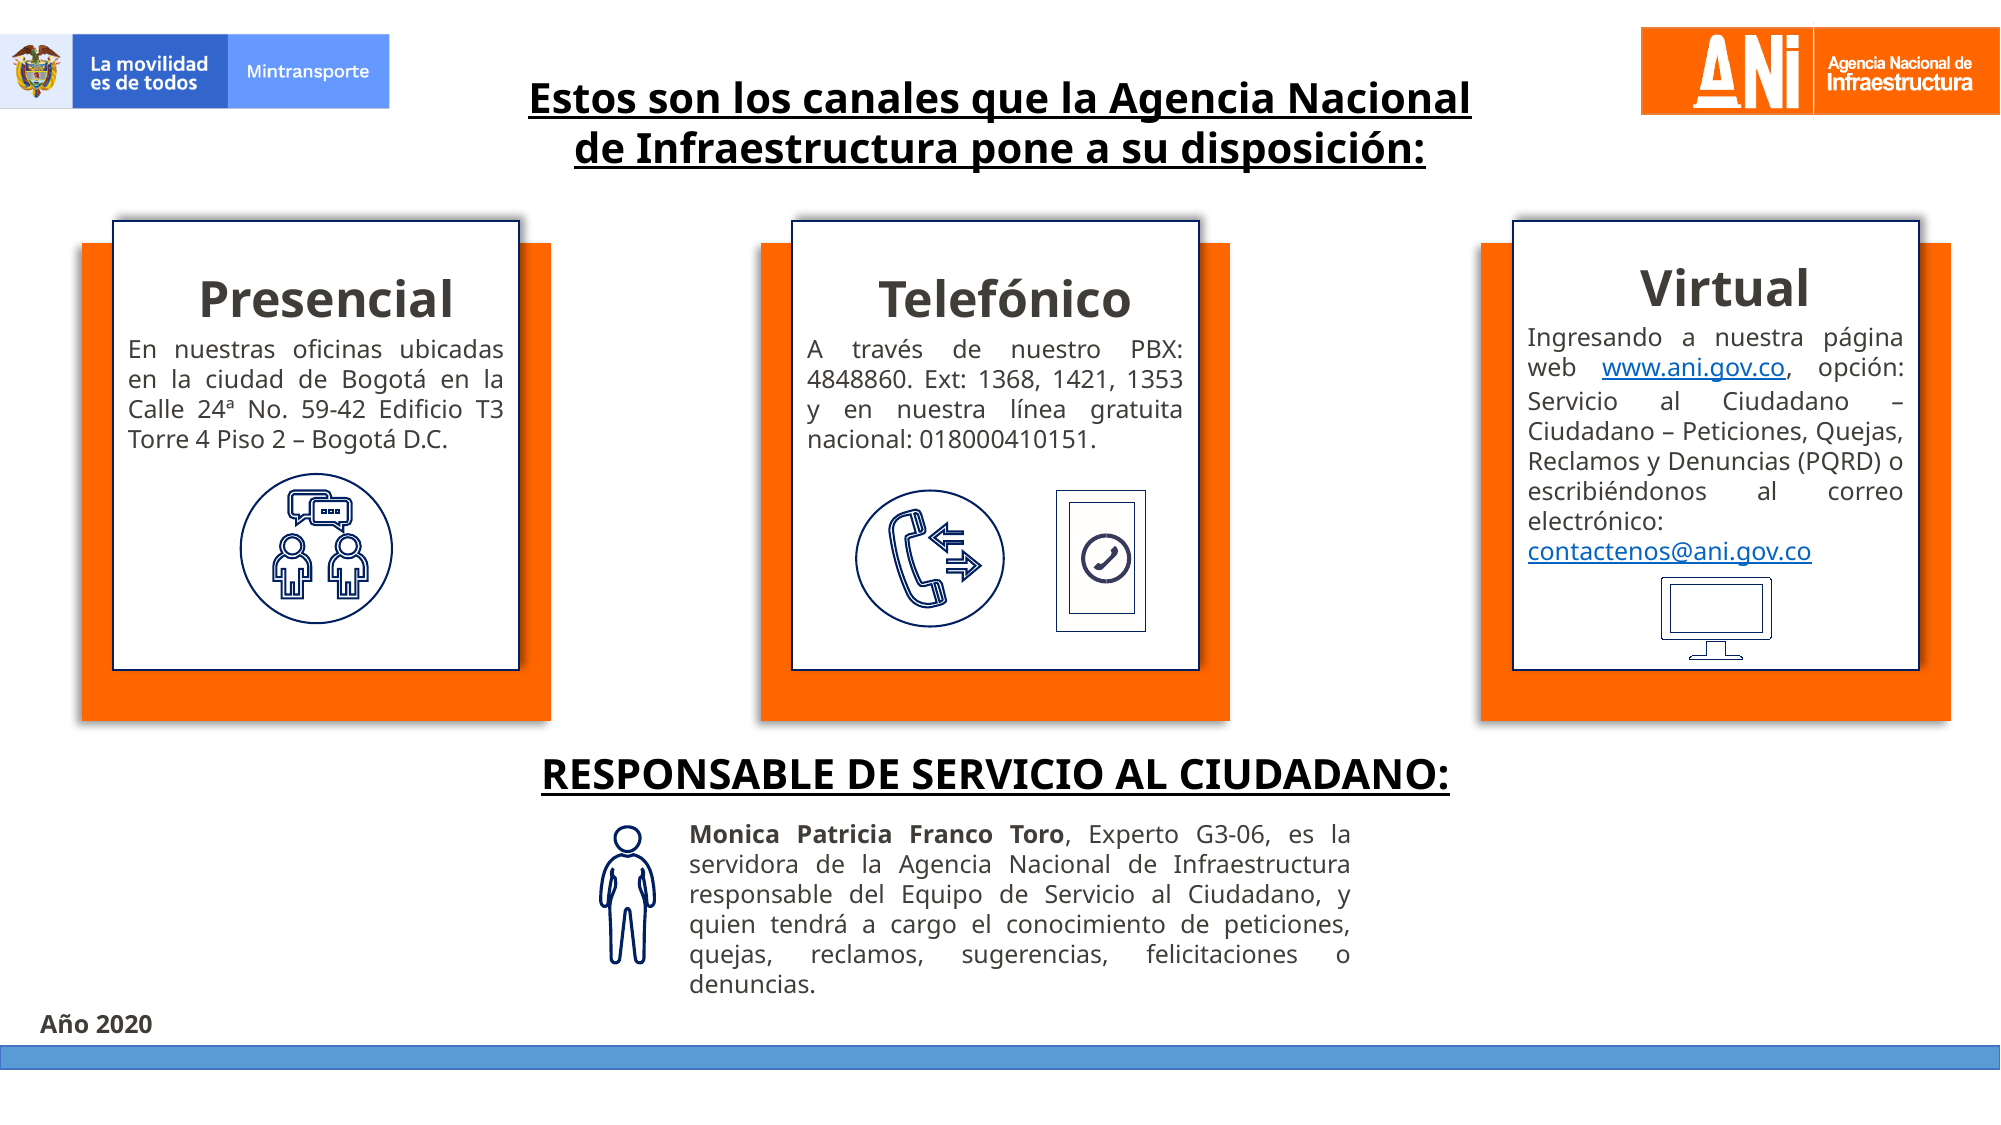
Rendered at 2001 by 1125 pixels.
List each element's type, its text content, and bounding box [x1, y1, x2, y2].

text_box Estos son los canales que la Agencia Nacional de Infraestructura pone a su disposición: [486, 63, 1514, 179]
picture [0, 14, 402, 128]
text_box Presencial En nuestras oficinas ubicadas en la ciudad de Bogotá en la Calle 24ª No. 59-42 Edificio T3 Torre 4 Piso 2 – Bogotá D.C. [112, 220, 520, 671]
text_box [82, 243, 551, 721]
text_box [0, 1045, 2000, 1070]
text_box [1093, 545, 1118, 571]
text_box [1984, 27, 2000, 115]
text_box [856, 490, 1004, 627]
text_box Monica Patricia Franco Toro, Experto G3-06, es la servidora de la Agencia Nacional de Infraestructura responsable del Equipo de Servicio al Ciudadano, y quien tendrá a cargo el conocimiento de peticiones, quejas, reclamos, sugerencias, felicitaciones o denuncias. [674, 811, 1367, 1006]
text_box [600, 826, 655, 963]
text_box [1481, 243, 1951, 721]
text_box [1081, 533, 1107, 584]
text_box Virtual Ingresando a nuestra página web www.ani.gov.co, opción: Servicio al Ciudadano – Ciudadano – Peticiones, Quejas, Reclamos y Denuncias (PQRD) o escribiéndonos al correo electrónico: contactenos@ani.gov.co [1512, 220, 1920, 671]
text_box [761, 243, 1230, 721]
text_box RESPONSABLE DE SERVICIO AL CIUDADANO: [526, 740, 1465, 806]
text_box Año 2020 [25, 1001, 168, 1046]
text_box [1056, 490, 1146, 632]
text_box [240, 473, 392, 624]
text_box Telefónico A través de nuestro PBX: 4848860. Ext: 1368, 1421, 1353 y en nuestra línea gratuita nacional: 018000410151. [791, 220, 1200, 671]
picture [1643, 13, 1984, 127]
text_box [1107, 533, 1132, 584]
text_box [1069, 502, 1135, 614]
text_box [1661, 577, 1772, 660]
